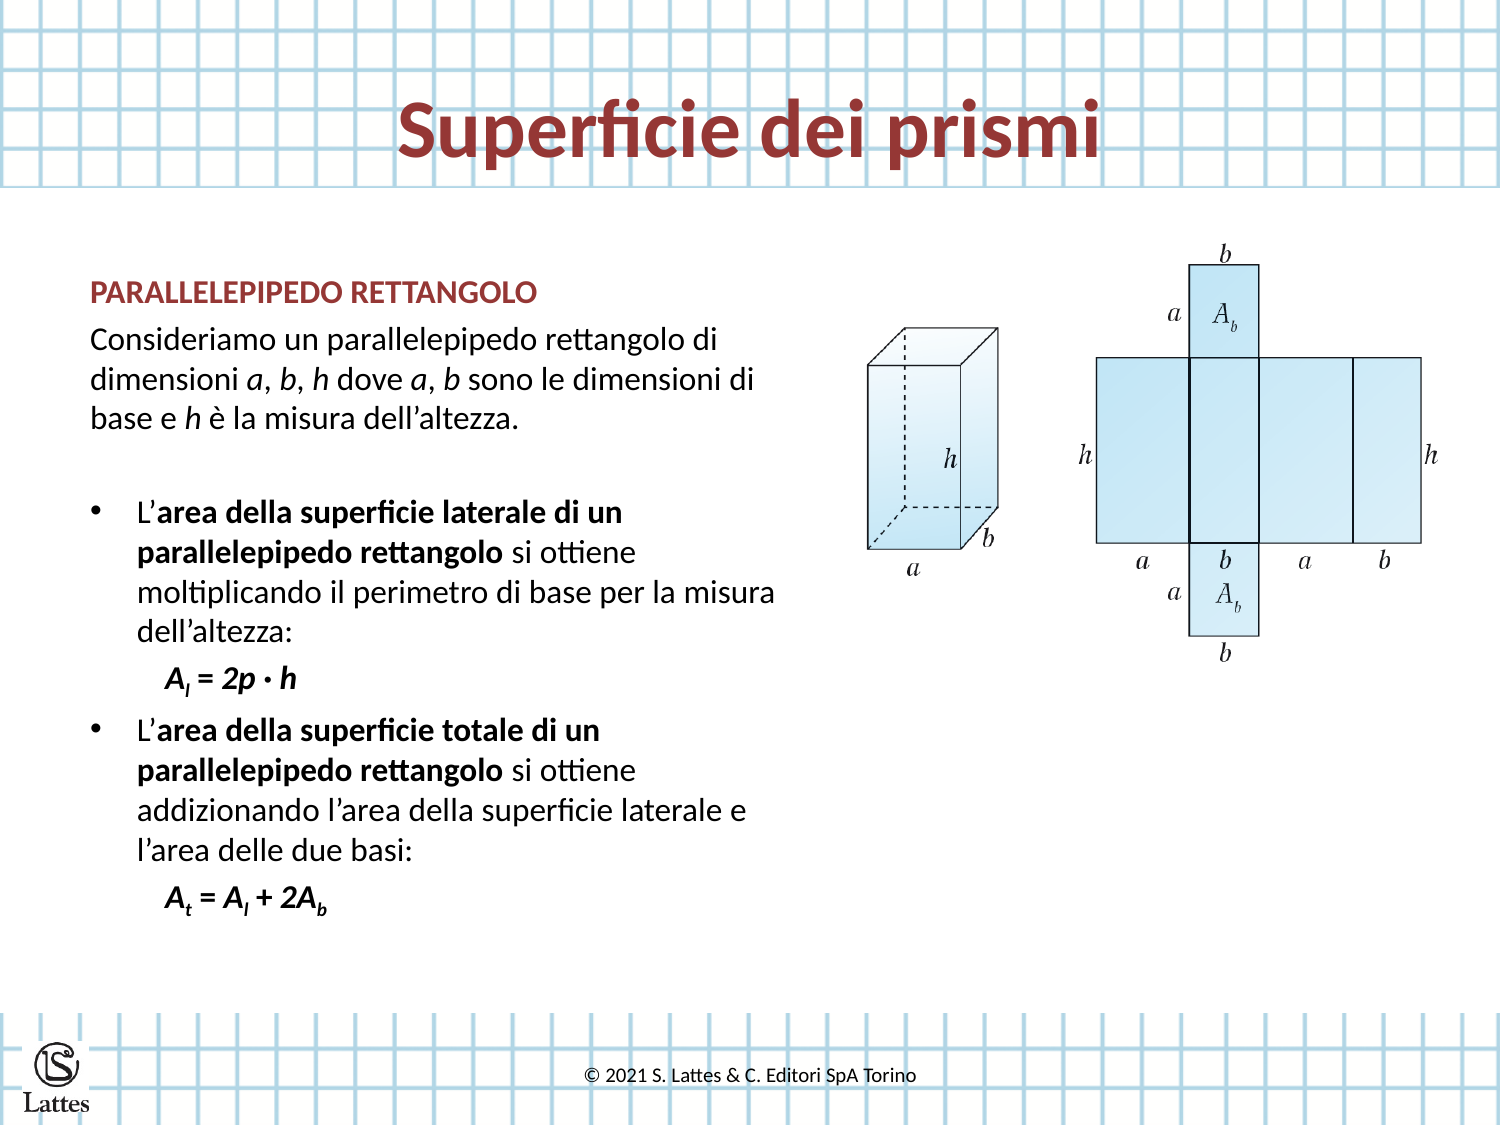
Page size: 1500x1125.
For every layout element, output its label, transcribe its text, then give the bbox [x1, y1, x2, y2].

list PARALLELEPIPEDO RETTANGOLO Consideriamo un parallelepipedo rettangolo di dimensioni a, b, h dove a, b sono le dimensioni di base e h è la misura dell’altezza. L’area della superficie laterale di un parallelepipedo rettangolo si ottiene moltiplicando il perimetro di base per la misura dell’altezza: Al = 2p · h L’area della superficie totale di un parallelepipedo rettangolo si ottiene addizionando l’area della superficie laterale e l’area delle due basi: At = Al + 2Ab [75, 262, 809, 1007]
picture [0, 1013, 1500, 1125]
picture [1056, 225, 1448, 675]
picture [0, 0, 1500, 188]
picture [855, 314, 1010, 587]
title Superficie dei prismi [75, 30, 1425, 219]
